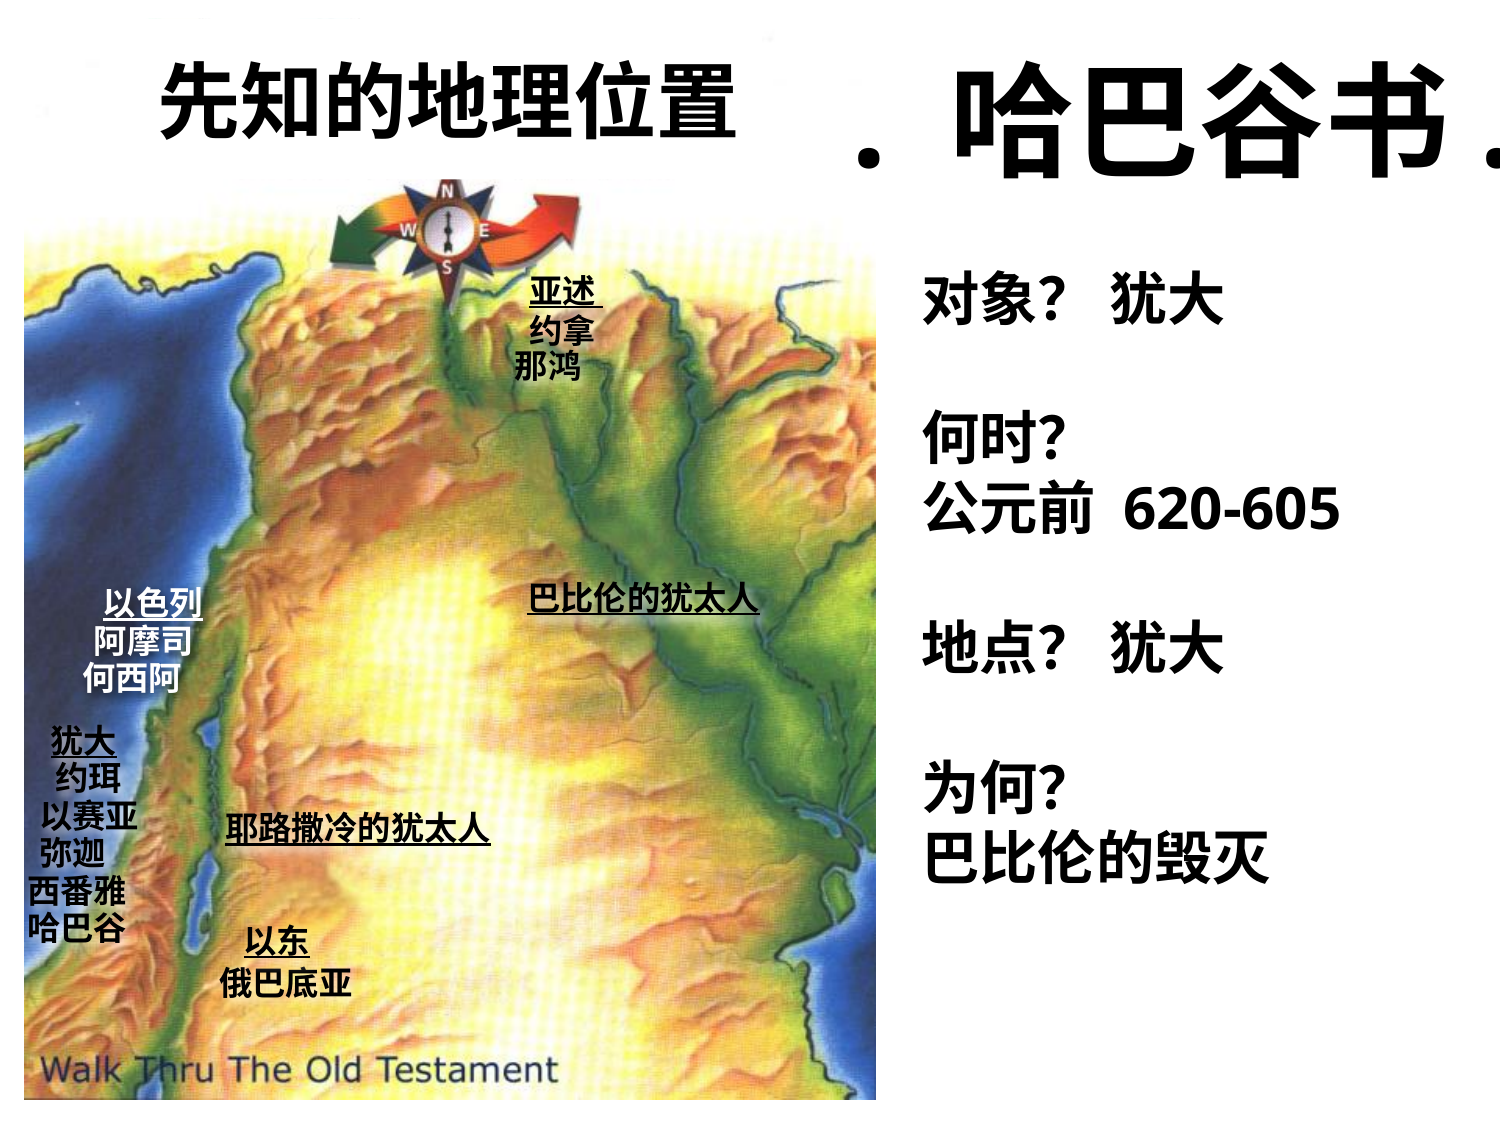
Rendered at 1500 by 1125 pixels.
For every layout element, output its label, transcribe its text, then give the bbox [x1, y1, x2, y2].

text_box 对象？ 犹大 何时？ 公元前 620-605 地点？ 犹大 为何？ 巴比伦的毁灭 [906, 254, 1372, 899]
text_box 西番雅 [12, 862, 19, 899]
text_box . 哈巴谷书. [879, 34, 1500, 200]
text_box 哈巴谷 [12, 899, 19, 955]
picture [24, 18, 876, 1101]
